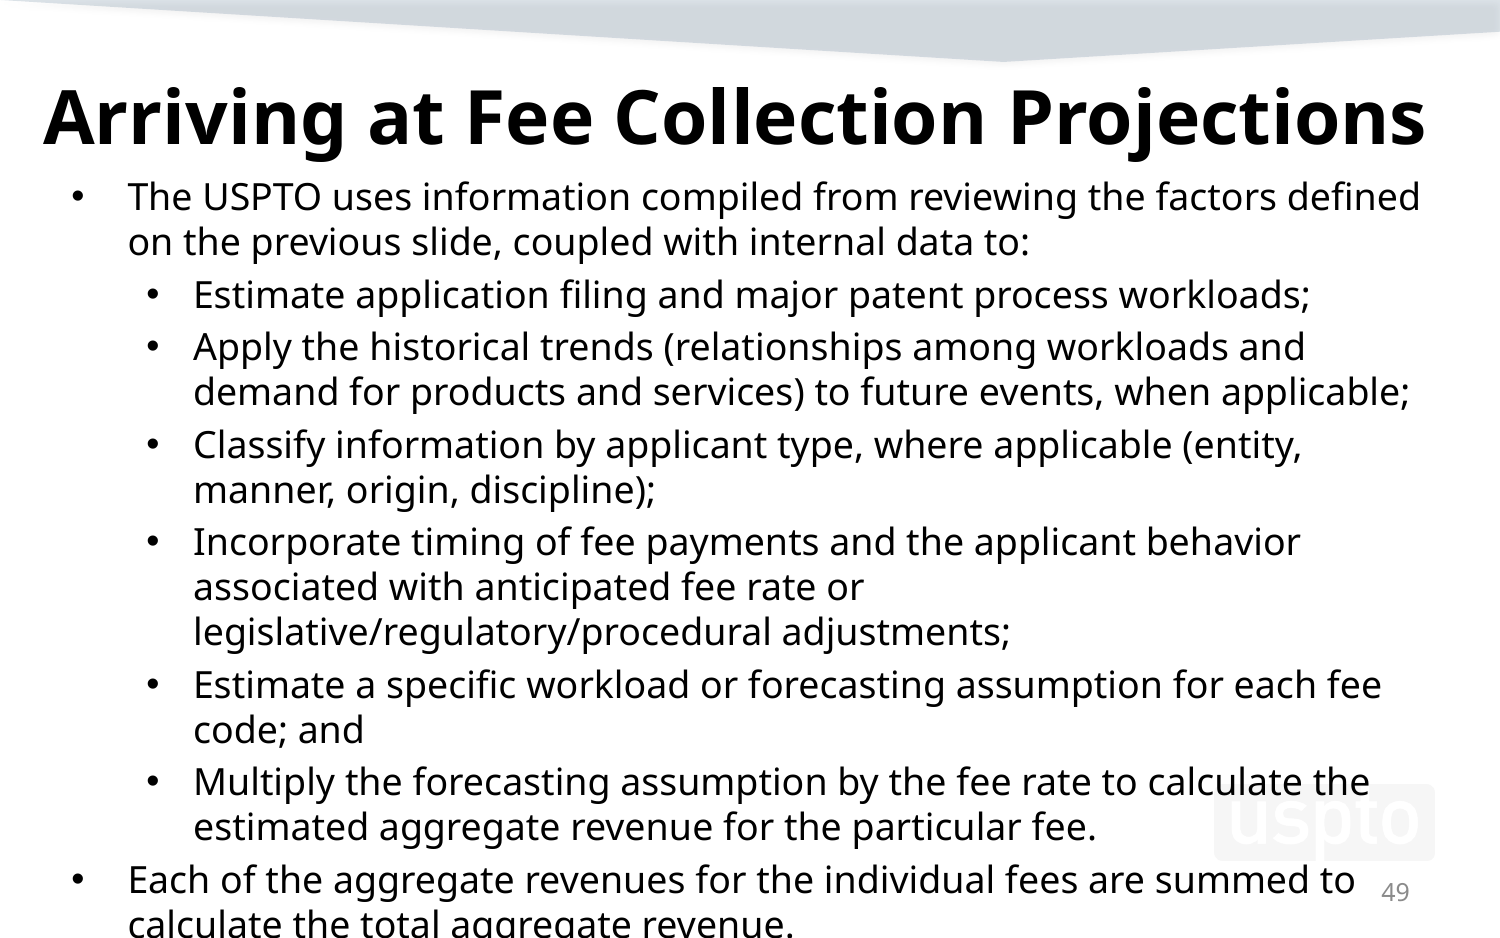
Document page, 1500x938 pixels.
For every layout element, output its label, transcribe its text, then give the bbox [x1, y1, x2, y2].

slide_number 49 [1074, 868, 1425, 919]
list The USPTO uses information compiled from reviewing the factors defined on the previous slide, coupled with internal data to: Estimate application filing and major patent process workloads; Apply the historical trends (relationships among workloads and demand for products and services) to future events, when applicable; Classify information by applicant type, where applicable (entity, manner, origin, discipline); Incorporate timing of fee payments and the applicant behavior associated with anticipated fee rate or legislative/regulatory/procedural adjustments; Estimate a specific workload or forecasting assumption for each fee code; and Multiply the forecasting assumption by the fee rate to calculate the estimated aggregate revenue for the particular fee. Each of the aggregate revenues for the individual fees are summed to calculate the total aggregate revenue. [56, 165, 1469, 854]
title Arriving at Fee Collection Projections [28, 62, 1482, 207]
